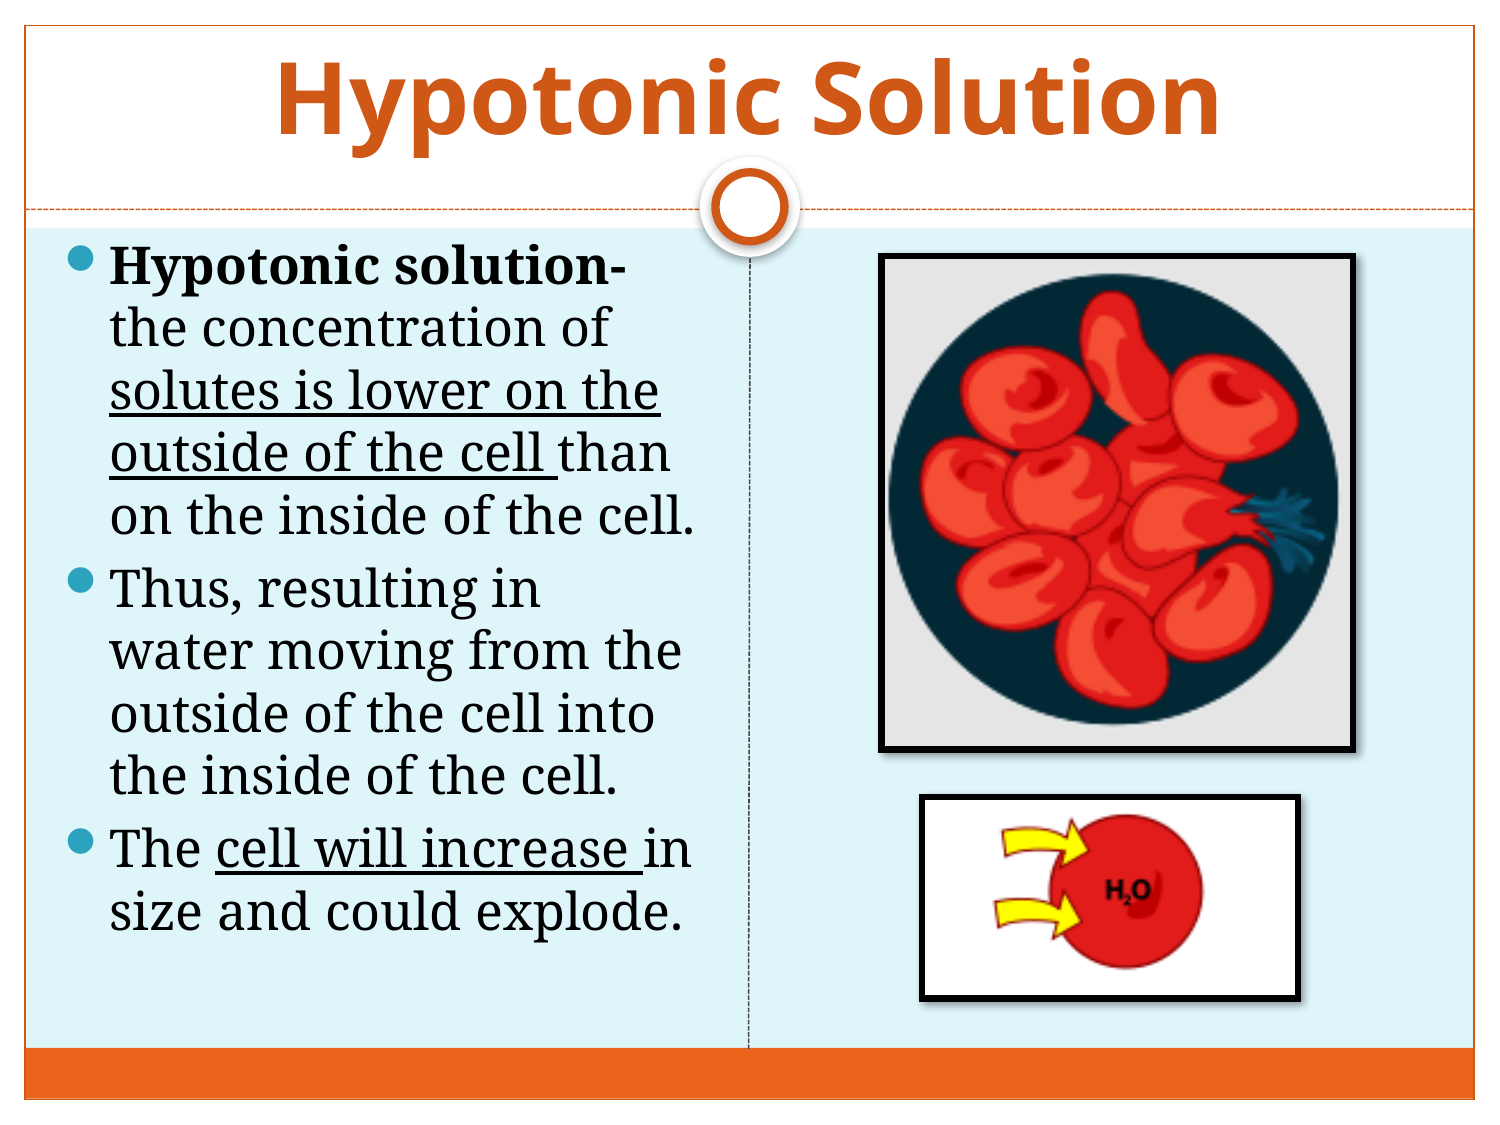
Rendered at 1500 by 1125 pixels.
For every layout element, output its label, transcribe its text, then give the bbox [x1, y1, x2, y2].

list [884, 258, 1351, 747]
list Hypotonic solution- the concentration of solutes is lower on the outside of the cell than on the inside of the cell. Thus, resulting in water moving from the outside of the cell into the inside of the cell. The cell will increase in size and could explode. [49, 224, 712, 993]
title Hypotonic Solution [49, 37, 1450, 162]
picture [924, 799, 1296, 996]
